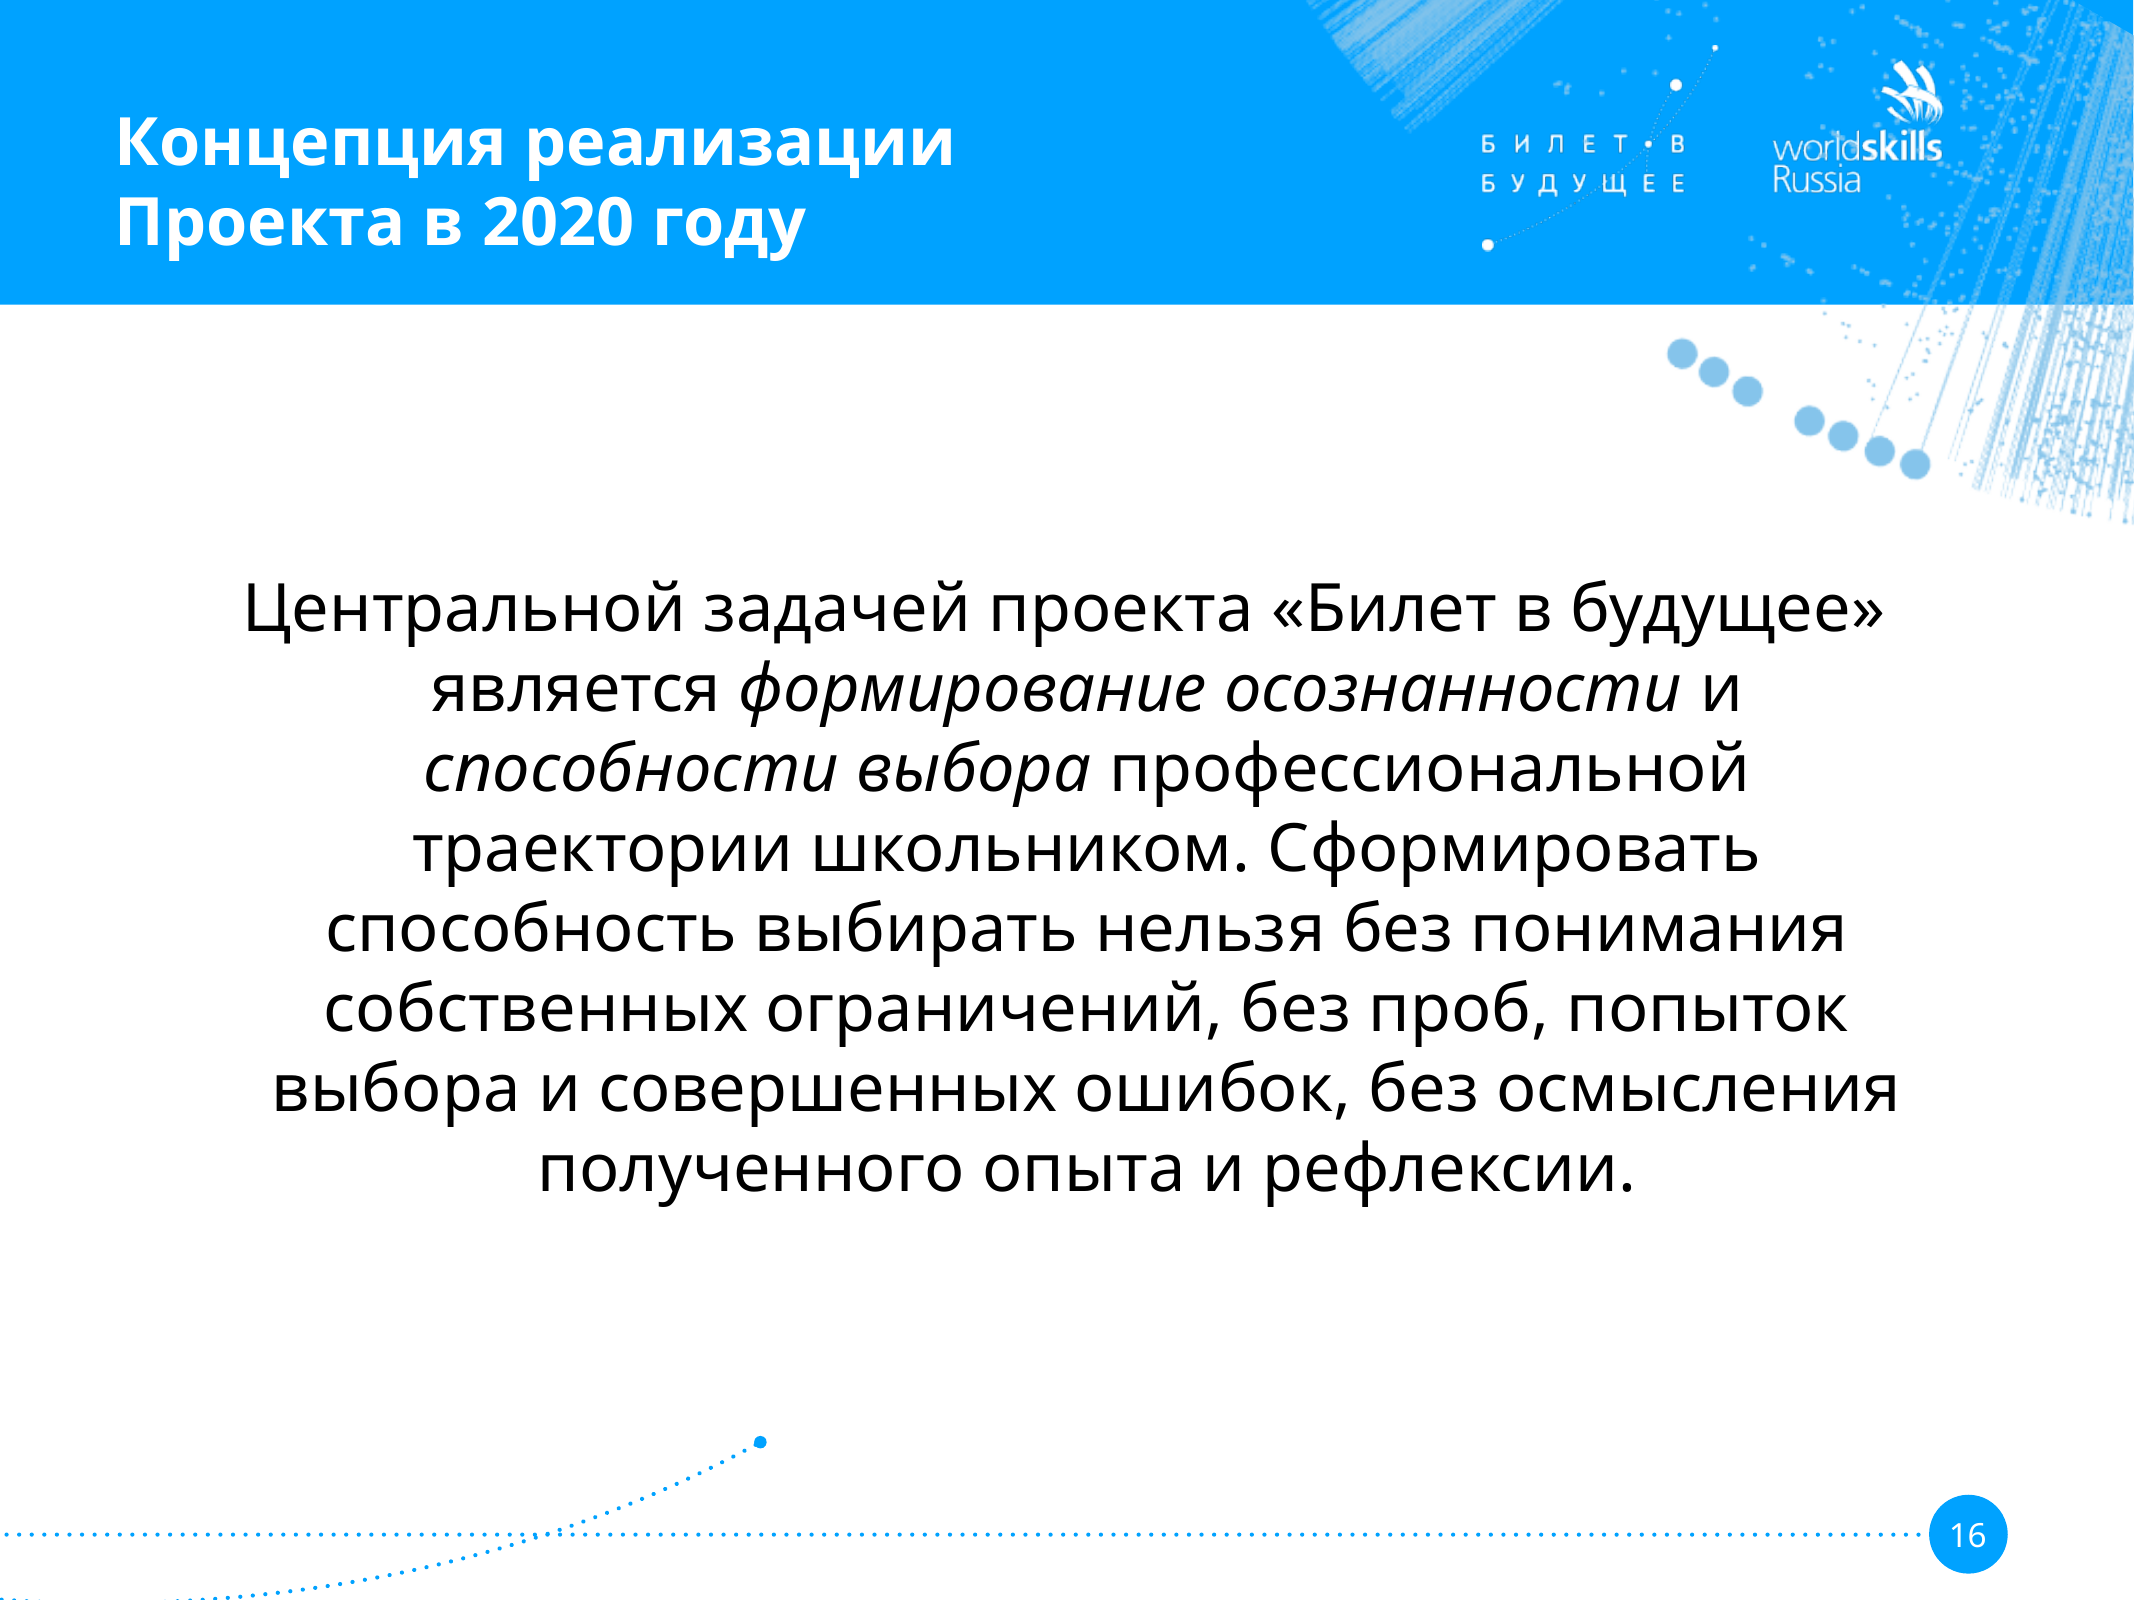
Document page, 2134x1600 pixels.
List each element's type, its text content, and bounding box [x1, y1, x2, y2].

text_box [0, 1436, 767, 1600]
text_box Концепция реализации Проекта в 2020 году [106, 90, 1000, 267]
text_box Центральной задачей проекта «Билет в будущее» является формирование осознанности и способности выбора профессиональной траектории школьником. Сформировать способность выбирать нельзя без понимания собственных ограничений, без проб, попыток выбора и совершенных ошибок, без осмысления полученного опыта и рефлексии. [204, 556, 1925, 1213]
text_box 16 [1877, 1505, 2058, 1568]
text_box [1948, 1568, 1989, 1574]
picture [1187, 0, 2134, 692]
text_box [0, 0, 1268, 305]
text_box [1942, 1494, 1995, 1505]
